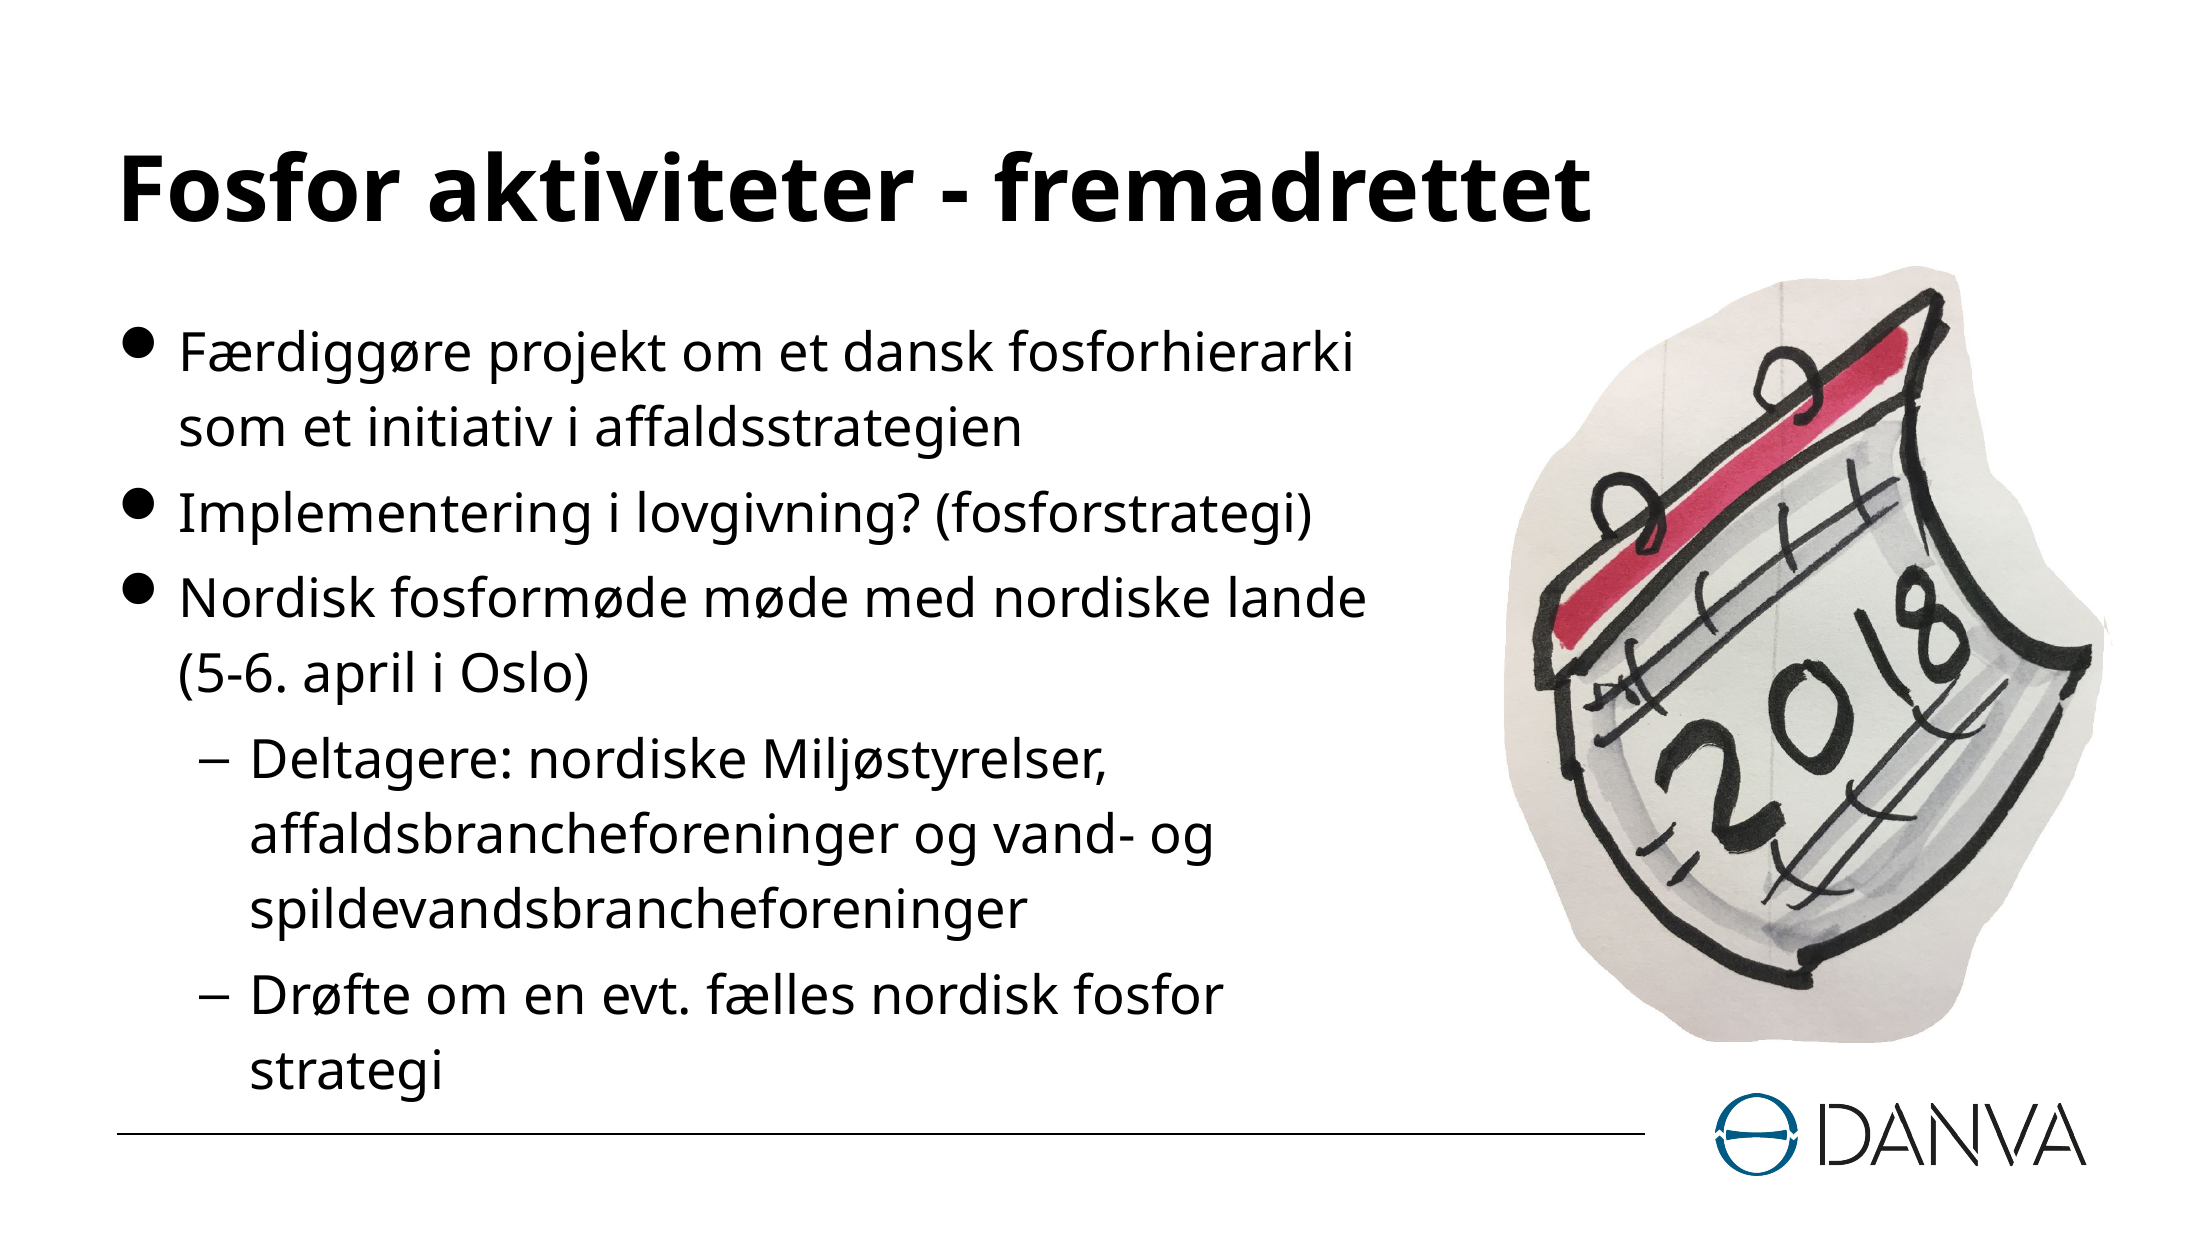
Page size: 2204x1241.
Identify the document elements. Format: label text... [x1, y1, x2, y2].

picture [1715, 1093, 2087, 1176]
picture [1715, 1093, 1749, 1126]
picture [1502, 265, 2113, 1044]
picture [1715, 1143, 1746, 1176]
title Fosfor aktiviteter - fremadrettet [116, 94, 2082, 302]
list Færdiggøre projekt om et dansk fosforhierarki som et initiativ i affaldsstrategien Implementering i lovgivning? (fosforstrategi) Nordisk fosformøde møde med nordiske lande (5-6. april i Oslo) Deltagere: nordiske Miljøstyrelser, affaldsbrancheforeninger og vand- og spildevandsbrancheforeninger Drøfte om en evt. fælles nordisk fosfor strategi [118, 307, 1421, 1126]
